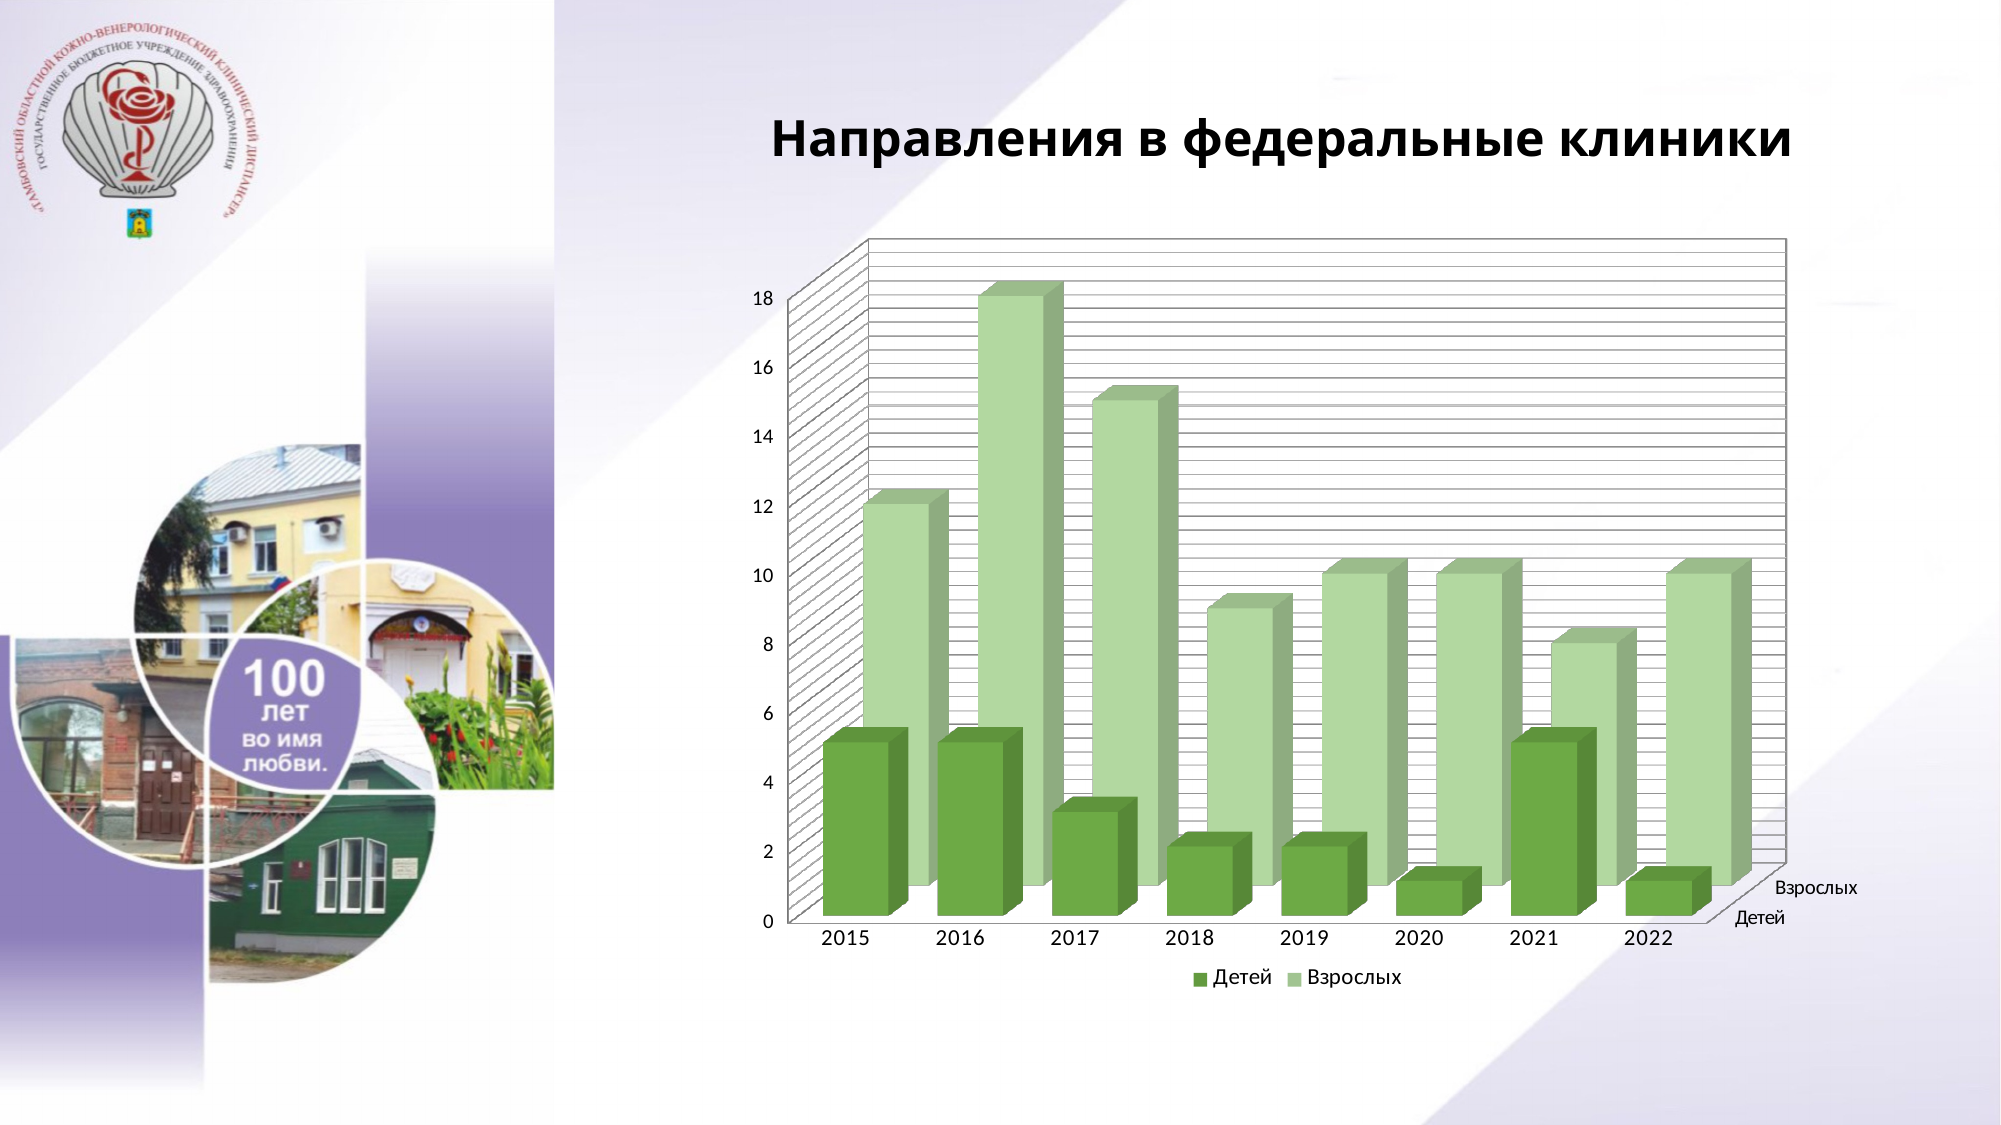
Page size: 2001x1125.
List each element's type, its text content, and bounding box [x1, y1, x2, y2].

picture [0, 0, 2001, 1125]
title Направления в федеральные клиники [701, 59, 1863, 221]
chart [716, 206, 1878, 998]
